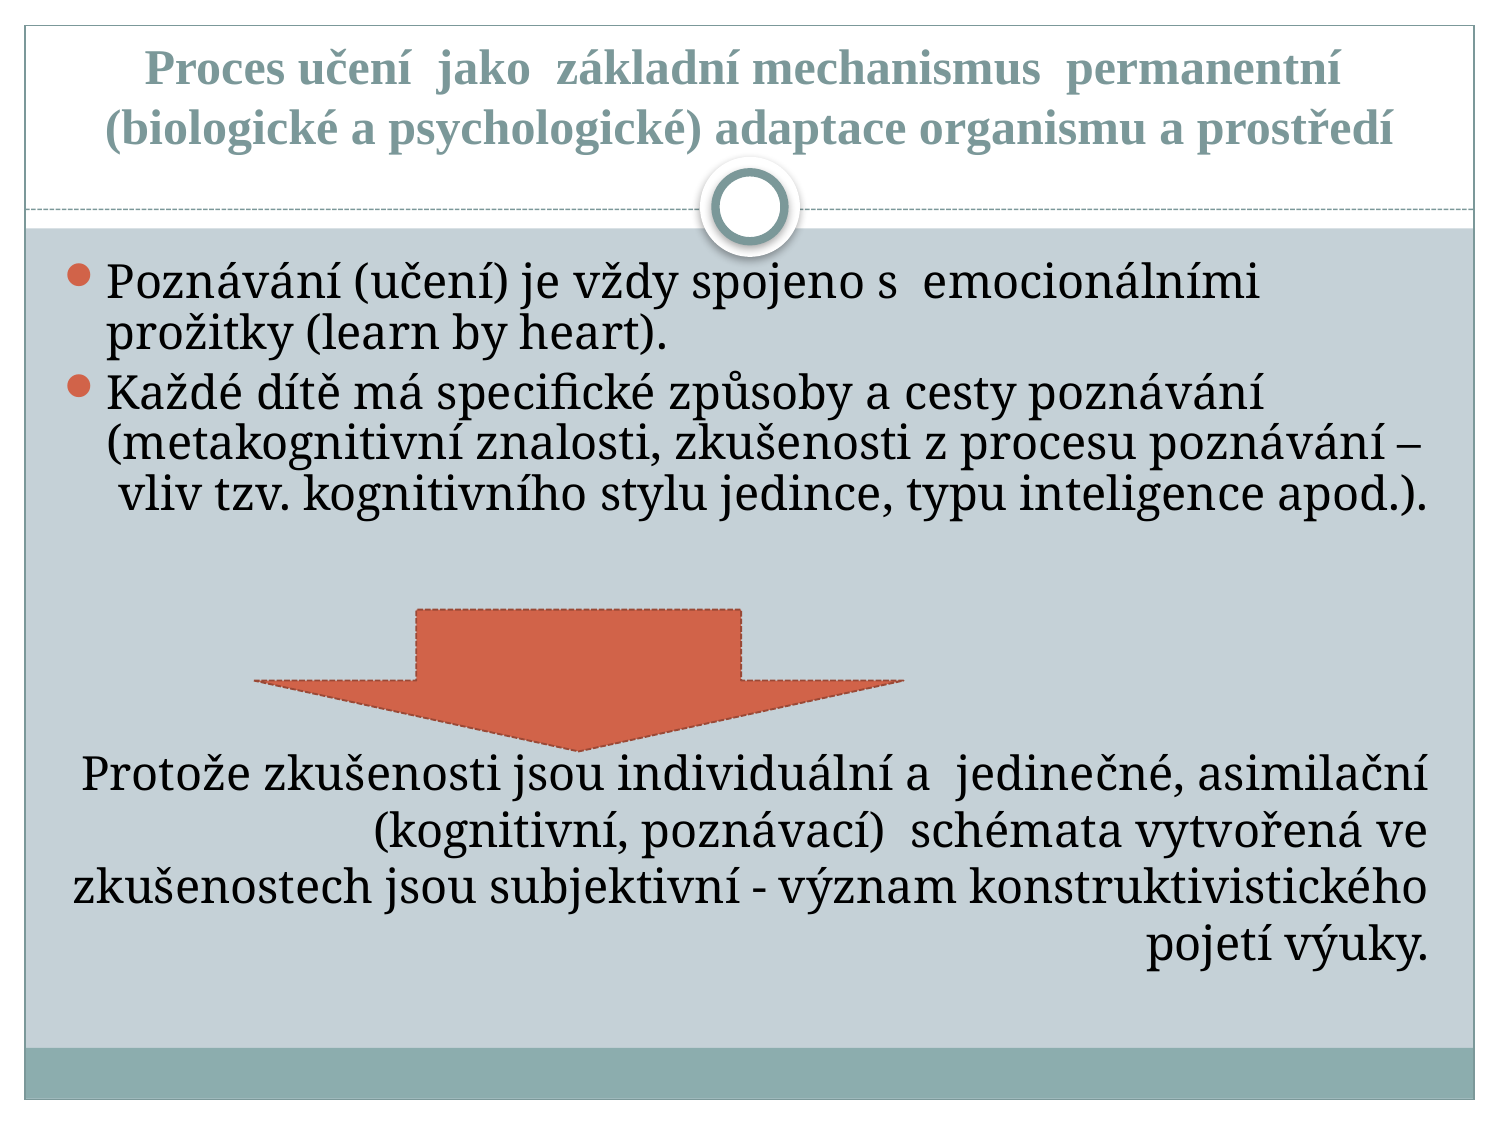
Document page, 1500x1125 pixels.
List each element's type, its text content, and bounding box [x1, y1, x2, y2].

list Poznávání (učení) je vždy spojeno s emocionálními prožitky (learn by heart). Každé dítě má specifické způsoby a cesty poznávání (metakognitivní znalosti, zkušenosti z procesu poznávání – vliv tzv. kognitivního stylu jedince, typu inteligence apod.). Protože zkušenosti jsou individuální a jedinečné, asimilační (kognitivní, poznávací) schémata vytvořená ve zkušenostech jsou subjektivní - význam konstruktivistického pojetí výuky. [49, 250, 1445, 1001]
title Proces učení jako základní mechanismus permanentní (biologické a psychologické) adaptace organismu a prostředí [49, 37, 1450, 162]
text_box [253, 608, 905, 753]
